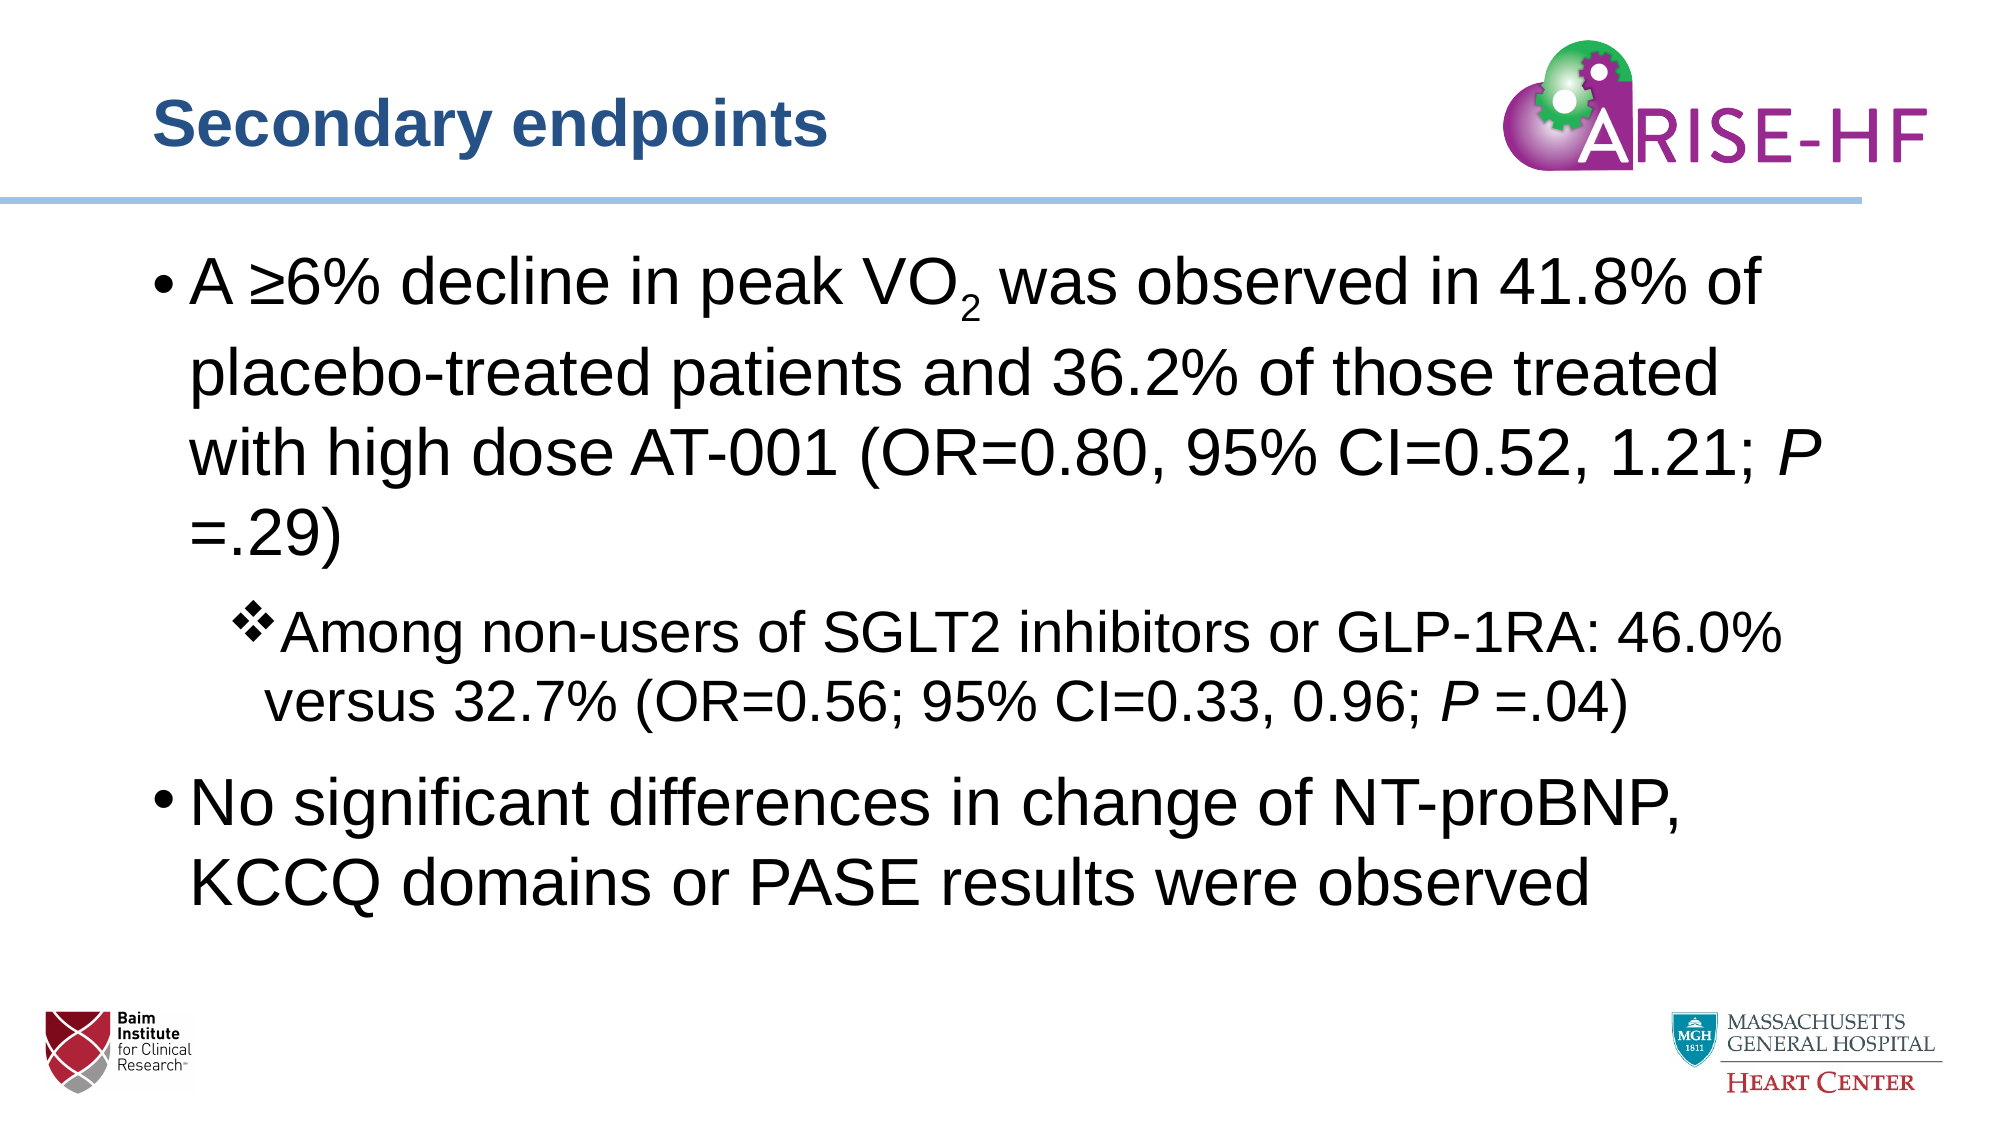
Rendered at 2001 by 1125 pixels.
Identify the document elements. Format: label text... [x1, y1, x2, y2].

picture [43, 1011, 195, 1094]
list A ≥6% decline in peak VO2 was observed in 41.8% of placebo-treated patients and 36.2% of those treated with high dose AT-001 (OR=0.80, 95% CI=0.52, 1.21; P =.29) Among non-users of SGLT2 inhibitors or GLP-1RA: 46.0% versus 32.7% (OR=0.56; 95% CI=0.33, 0.96; P =.04) No significant differences in change of NT-proBNP, KCCQ domains or PASE results were observed [137, 230, 1857, 963]
title Secondary endpoints [137, 59, 1857, 191]
picture [1663, 1005, 1948, 1100]
picture [1503, 40, 1927, 171]
